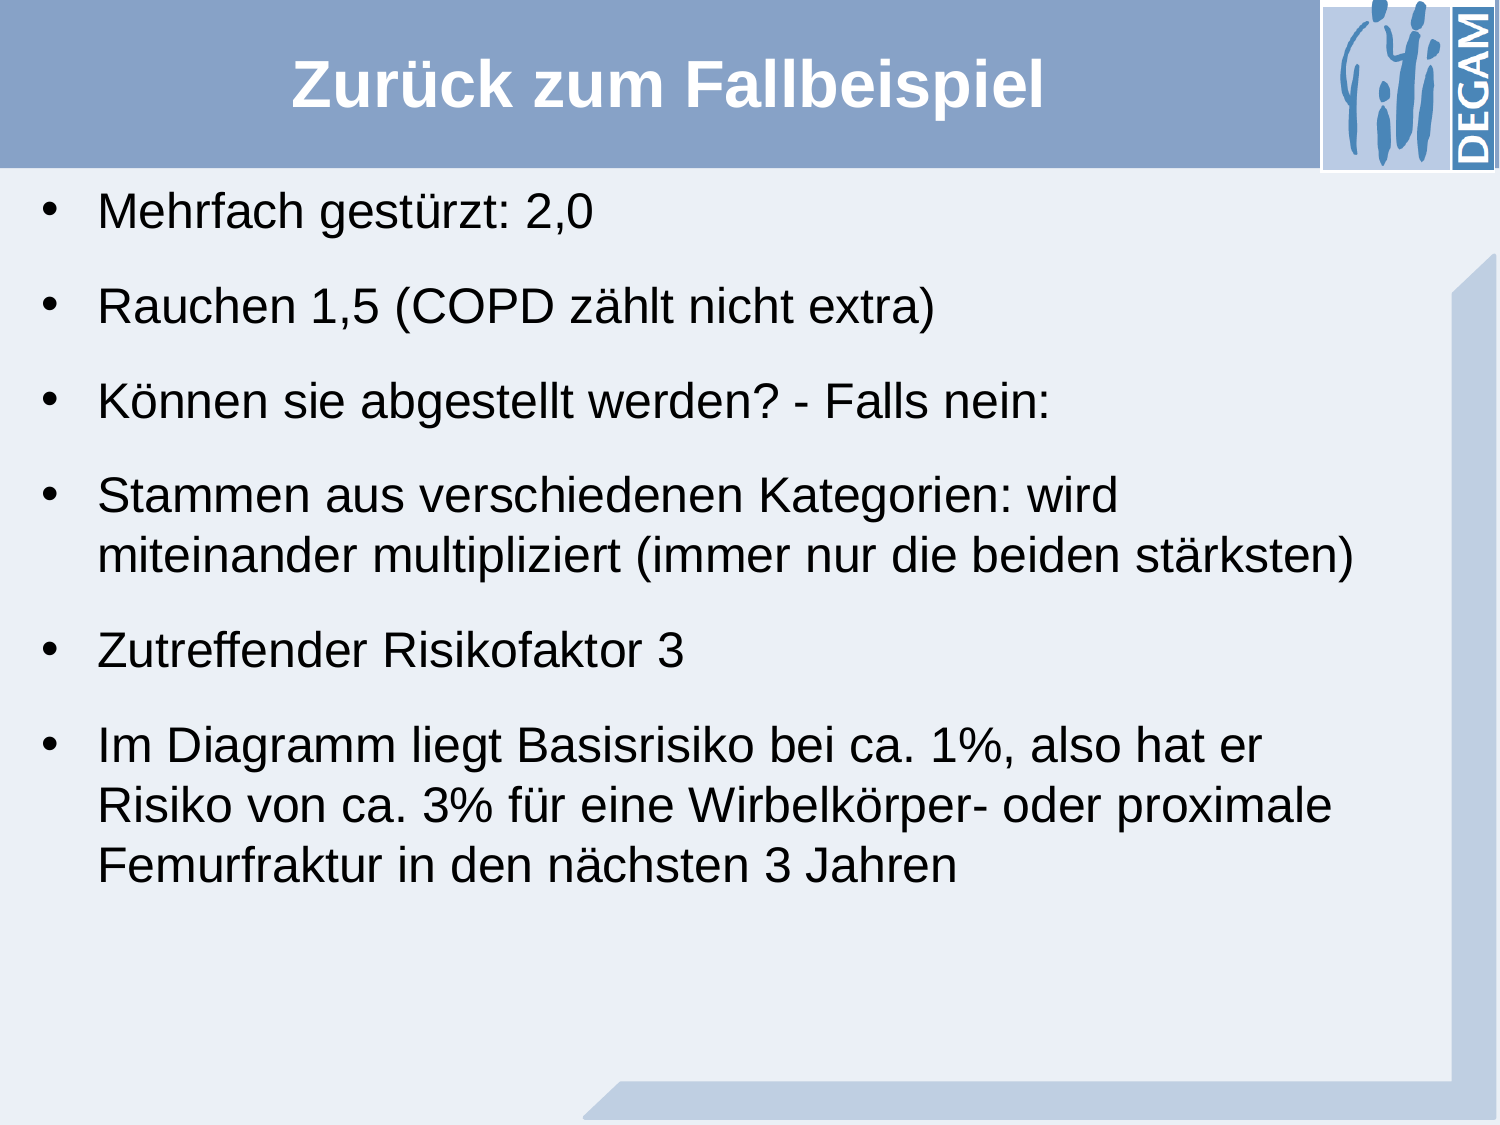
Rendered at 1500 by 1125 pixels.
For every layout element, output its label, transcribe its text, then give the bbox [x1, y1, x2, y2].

list Mehrfach gestürzt: 2,0 Rauchen 1,5 (COPD zählt nicht extra) Können sie abgestellt werden? - Falls nein: Stammen aus verschiedenen Kategorien: wird miteinander multipliziert (immer nur die beiden stärksten) Zutreffender Risikofaktor 3 Im Diagramm liegt Basisrisiko bei ca. 1%, also hat er Risiko von ca. 3% für eine Wirbelkörper- oder proximale Femurfraktur in den nächsten 3 Jahren [25, 170, 1377, 963]
picture [1320, 0, 1495, 173]
title Zurück zum Fallbeispiel [25, 0, 1314, 167]
